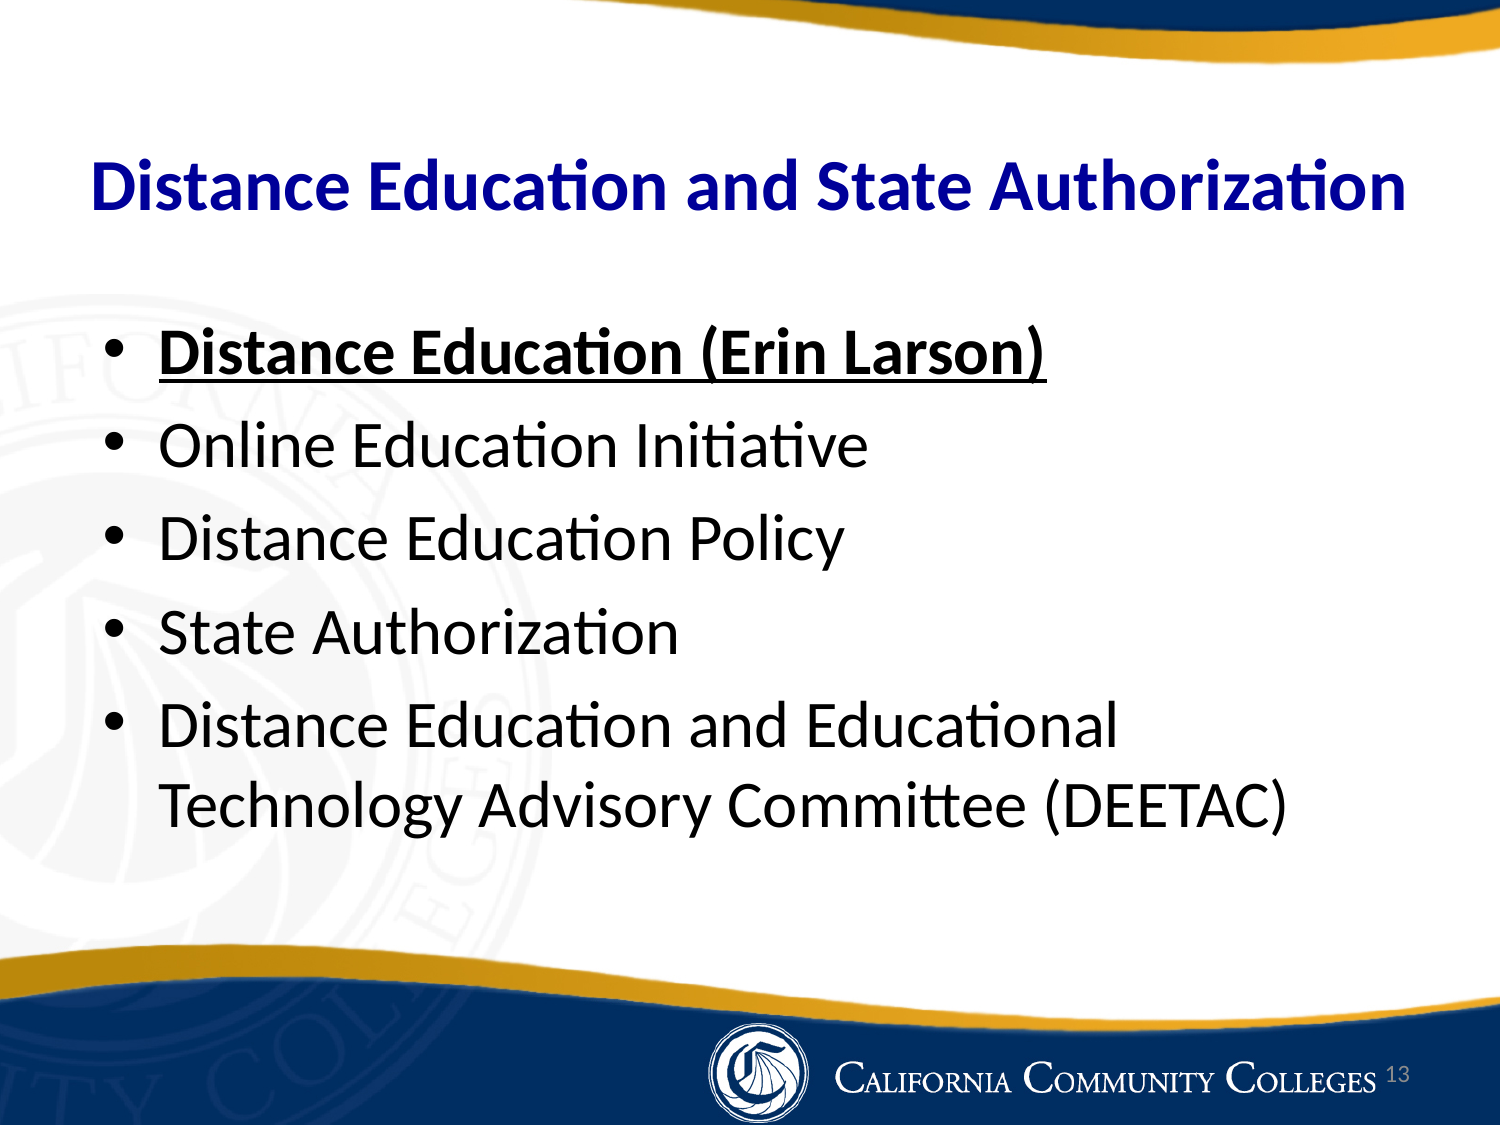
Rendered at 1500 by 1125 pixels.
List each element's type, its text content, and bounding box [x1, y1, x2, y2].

title Distance Education and State Authorization [75, 87, 1425, 275]
list Distance Education (Erin Larson) Online Education Initiative Distance Education Policy State Authorization Distance Education and Educational Technology Advisory Committee (DEETAC) [87, 299, 1438, 1043]
slide_number 13 [1074, 1042, 1425, 1103]
picture [0, 0, 1500, 1125]
